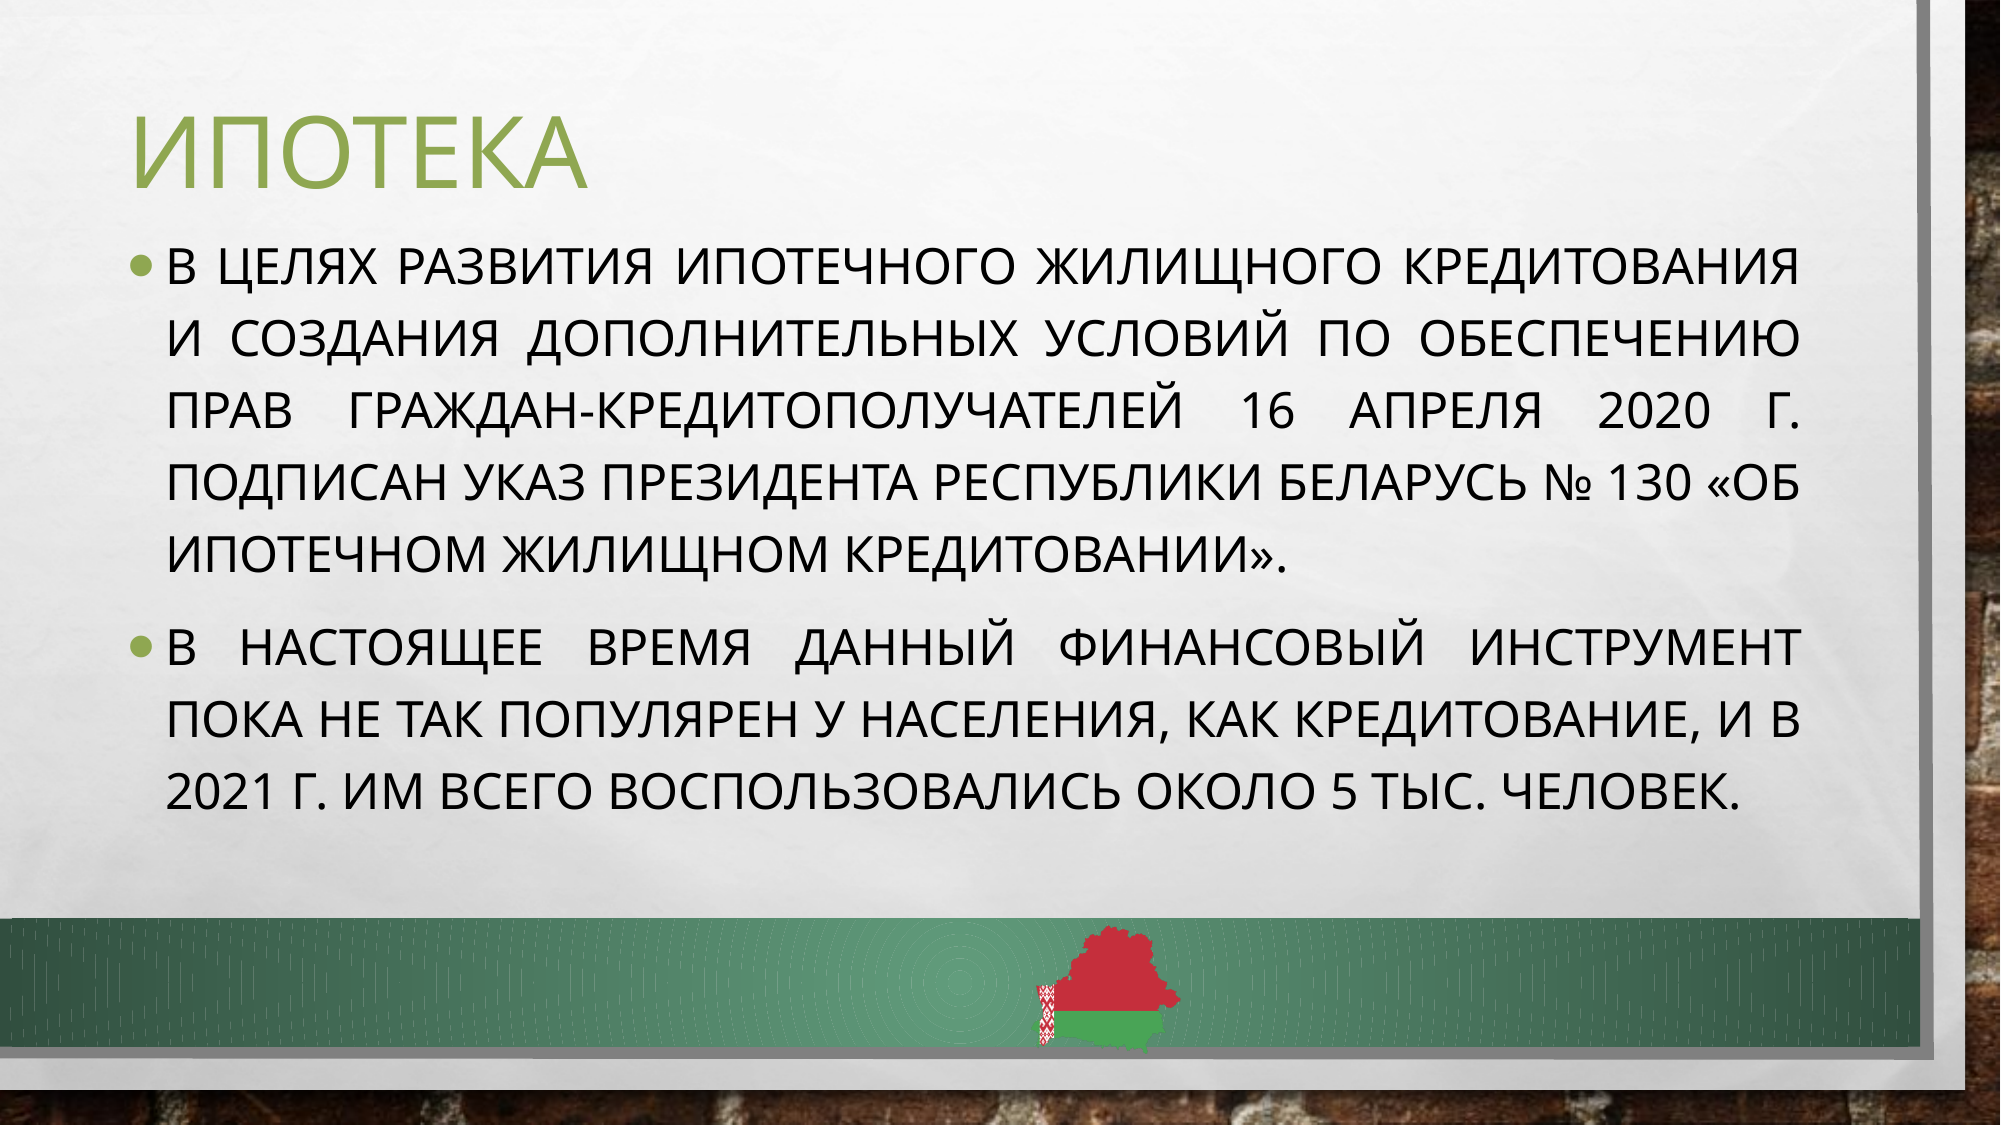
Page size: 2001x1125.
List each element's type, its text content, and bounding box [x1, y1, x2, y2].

picture [1031, 924, 1181, 1055]
list В целях развития ипотечного жилищного кредитования и создания дополнительных условий по обеспечению прав граждан-кредитополучателей 16 апреля 2020 г. подписан Указ Президента Республики Беларусь № 130 «Об ипотечном жилищном кредитовании». В настоящее время данный финансовый инструмент пока не так популярен у населения, как кредитование, и в 2021 г. им всего воспользовались около 5 тыс. человек. [112, 296, 1818, 840]
picture [0, 0, 2000, 1125]
title ИПОТЕКА [112, 61, 1818, 251]
